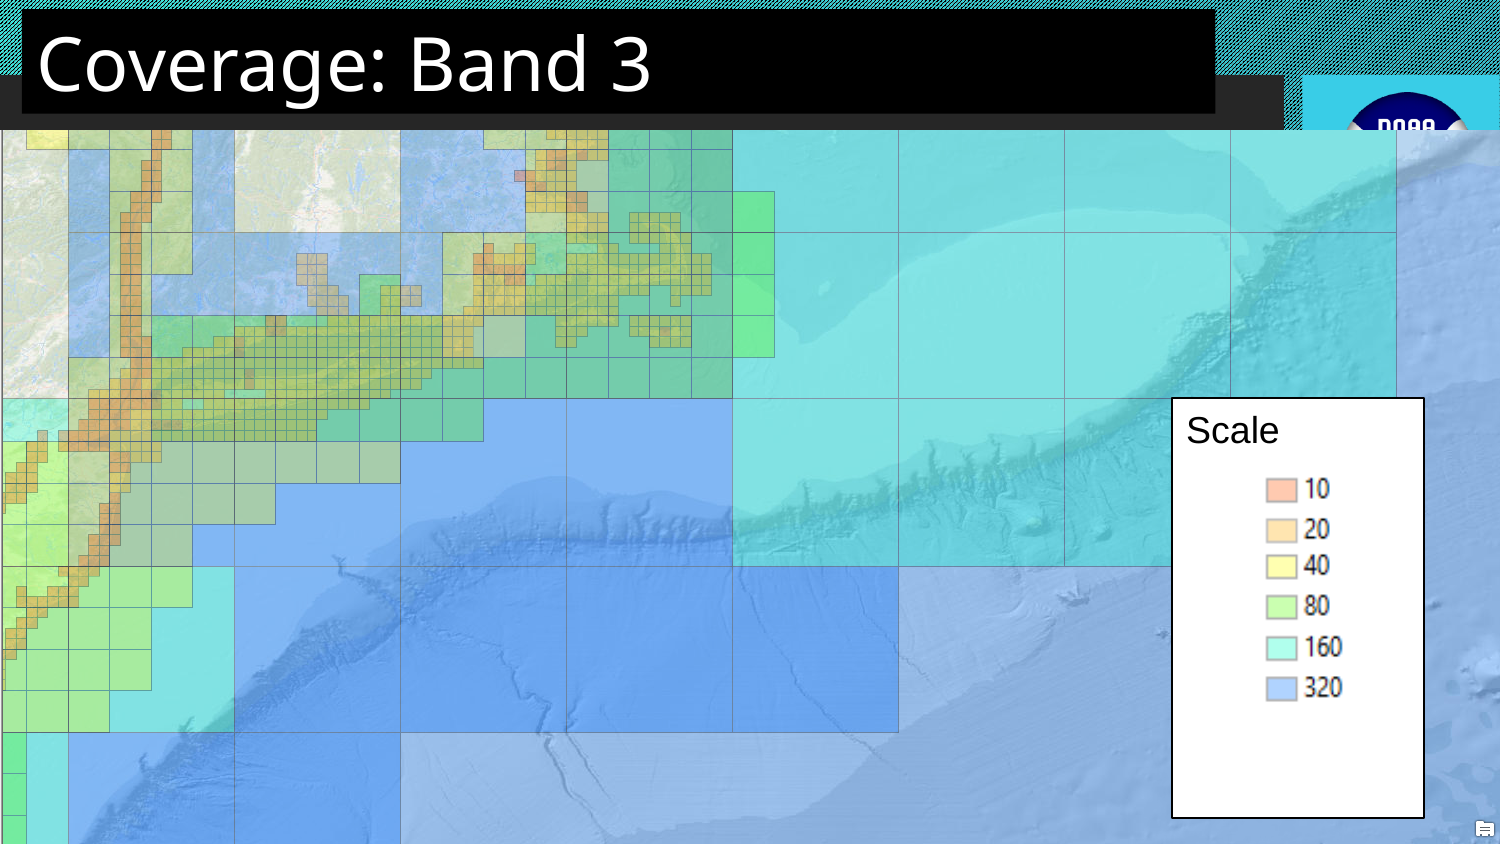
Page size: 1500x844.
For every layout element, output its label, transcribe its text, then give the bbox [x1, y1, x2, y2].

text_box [1180, 471, 1417, 705]
picture [0, 0, 1500, 844]
text_box Coverage: Band 3 [21, 9, 1216, 114]
